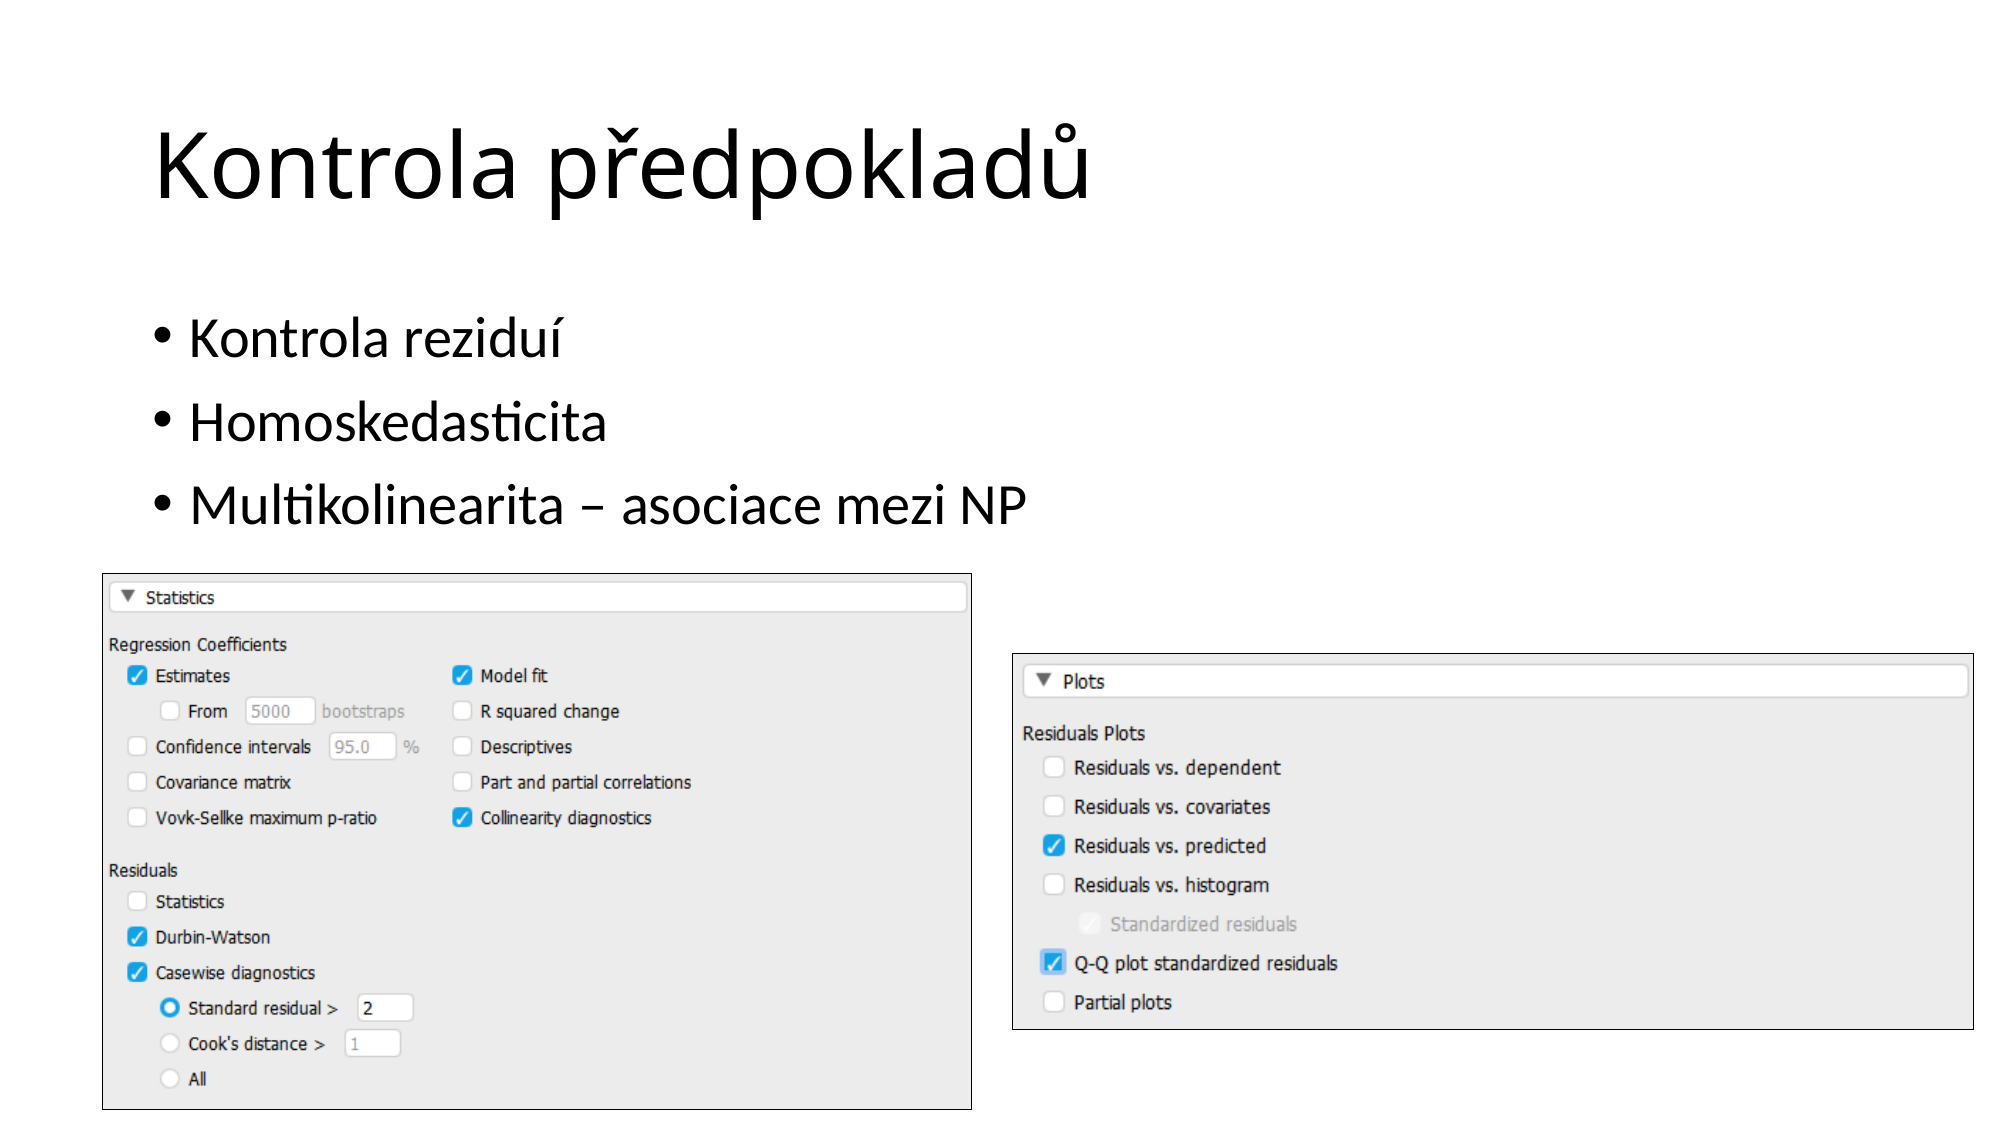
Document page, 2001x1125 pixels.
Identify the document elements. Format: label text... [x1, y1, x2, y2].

picture [102, 573, 972, 1110]
list Kontrola reziduí Homoskedasticita Multikolinearita – asociace mezi NP [137, 299, 1863, 574]
title Kontrola předpokladů [137, 59, 1863, 278]
picture [1012, 653, 1974, 1031]
